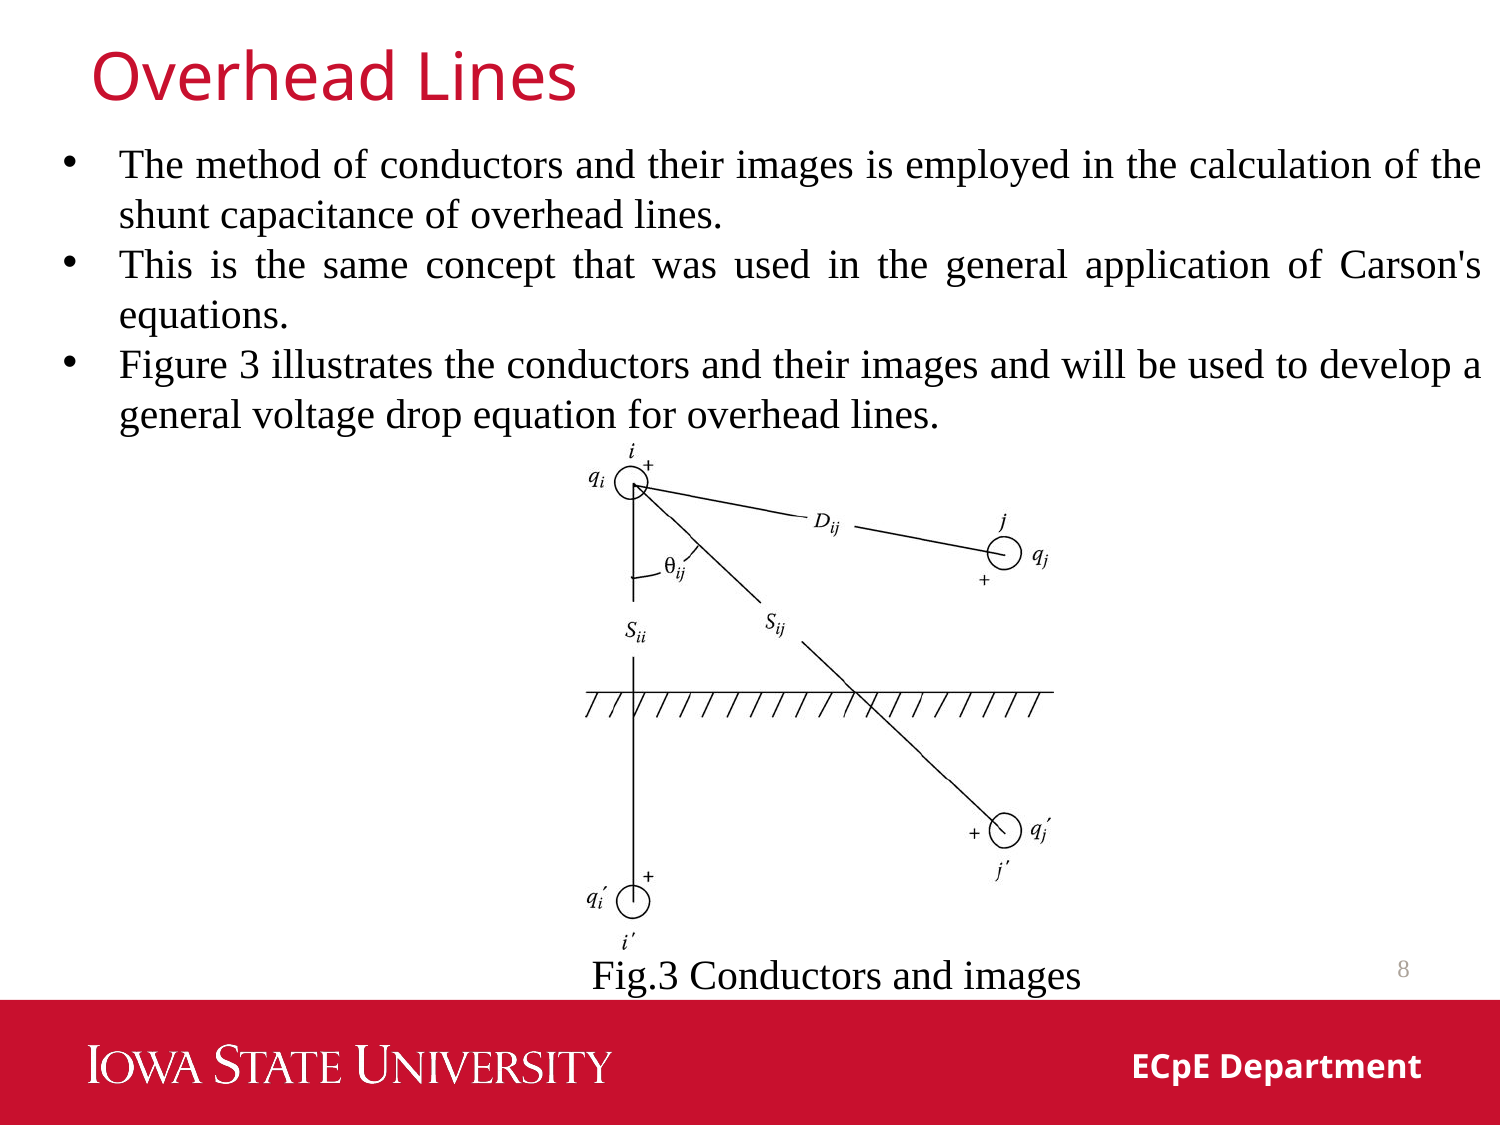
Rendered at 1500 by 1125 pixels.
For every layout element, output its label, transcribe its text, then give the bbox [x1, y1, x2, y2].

list ECpE Department [1037, 1037, 1438, 1101]
picture [87, 1044, 613, 1088]
text_box The method of conductors and their images is employed in the calculation of the shunt capacitance of overhead lines. This is the same concept that was used in the general application of Carson's equations. Figure 3 illustrates the conductors and their images and will be used to develop a general voltage drop equation for overhead lines. [47, 129, 1498, 444]
text_box Fig.3 Conductors and images [412, 940, 1262, 1006]
picture [537, 429, 1076, 955]
title Overhead Lines [74, 24, 1351, 129]
slide_number 8 [1079, 937, 1425, 998]
